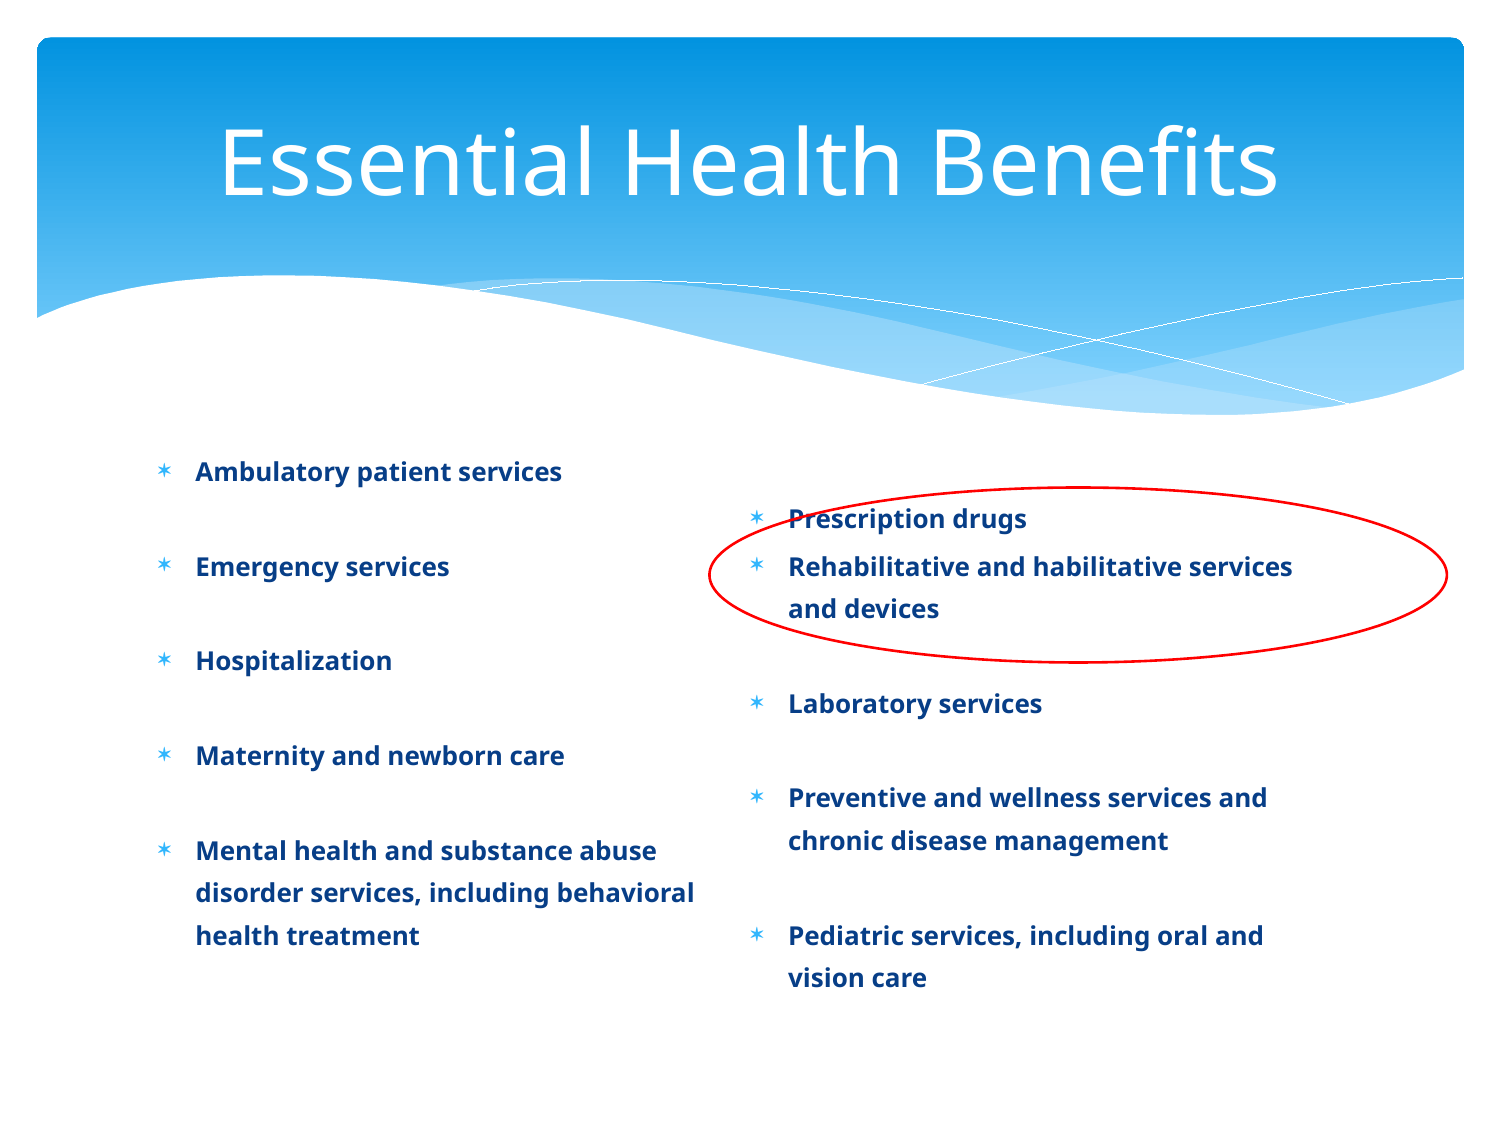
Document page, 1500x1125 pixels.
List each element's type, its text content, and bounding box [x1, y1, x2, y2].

title Essential Health Benefits [75, 55, 1425, 261]
text_box [708, 486, 1449, 664]
list Ambulatory patient services Emergency services Hospitalization Maternity and newborn care Mental health and substance abuse disorder services, including behavioral health treatment Prescription drugs Rehabilitative and habilitative services and devices Laboratory services Preventive and wellness services and chronic disease management Pediatric services, including oral and vision care [143, 438, 1359, 1005]
